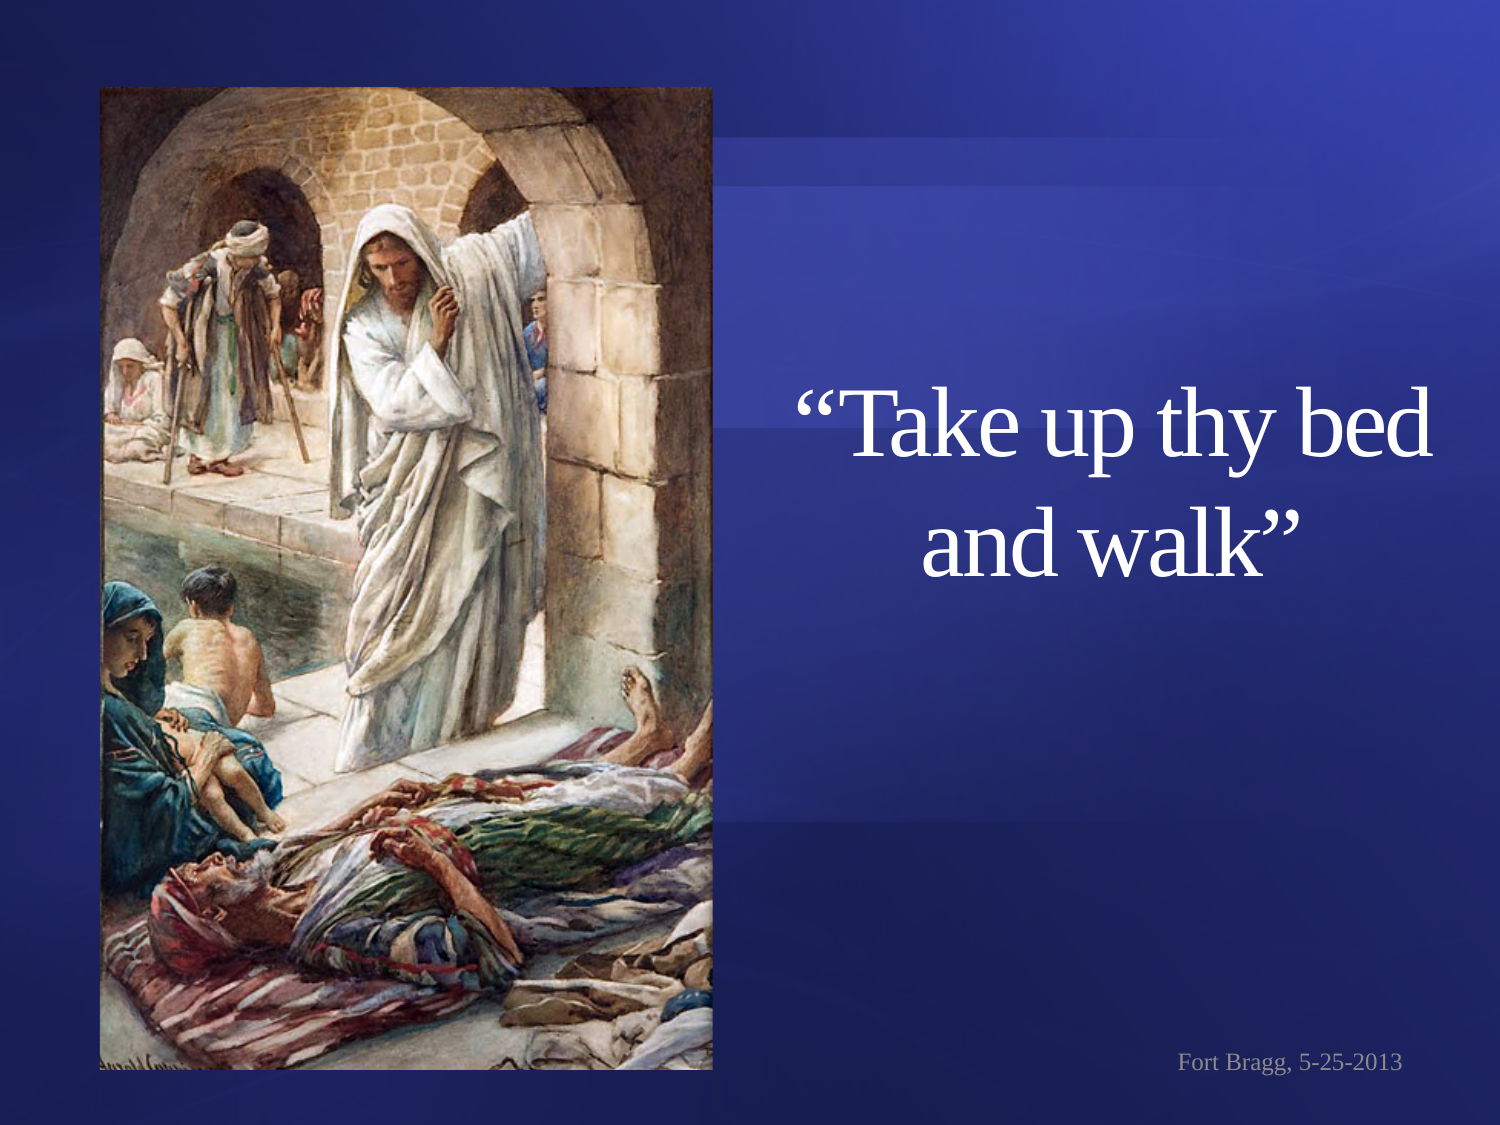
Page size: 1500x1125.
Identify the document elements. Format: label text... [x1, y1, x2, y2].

title “Take up thy bed and walk” [725, 212, 1500, 742]
subtitle Fort Bragg, 5-25-2013 [1162, 1037, 1500, 1125]
picture [0, 0, 1500, 1125]
